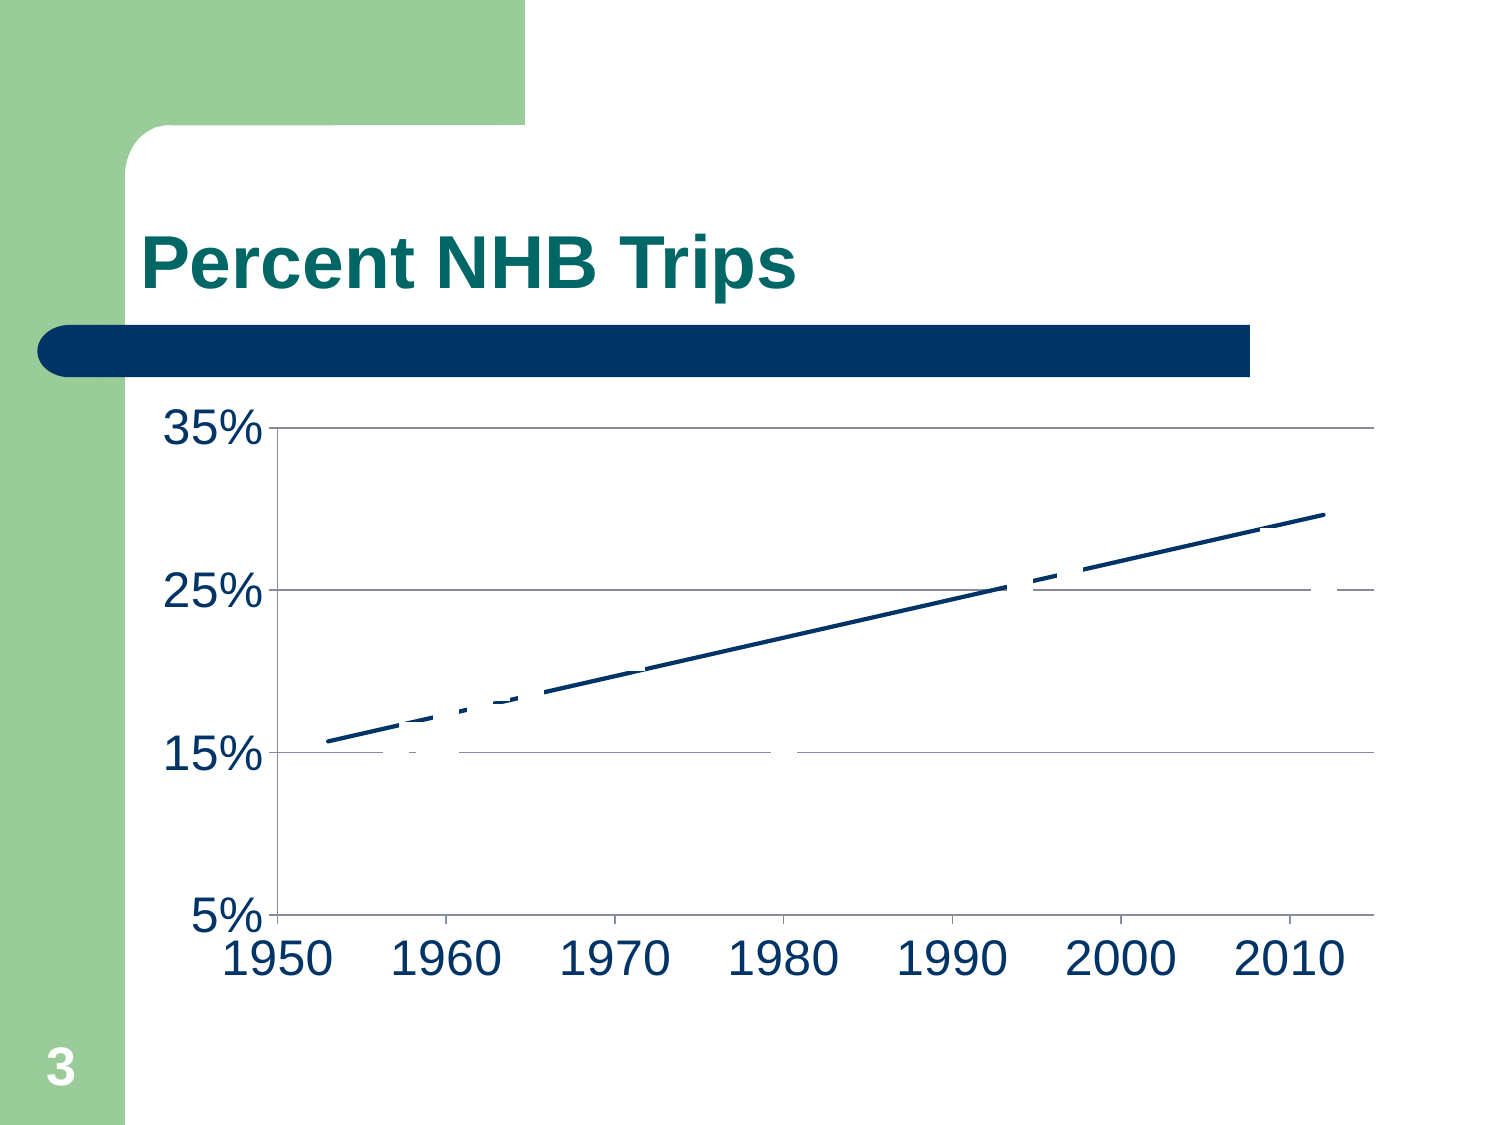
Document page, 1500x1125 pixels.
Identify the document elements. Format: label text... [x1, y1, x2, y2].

chart [137, 387, 1400, 999]
slide_number 3 [13, 1023, 111, 1105]
title Percent NHB Trips [125, 125, 1425, 313]
